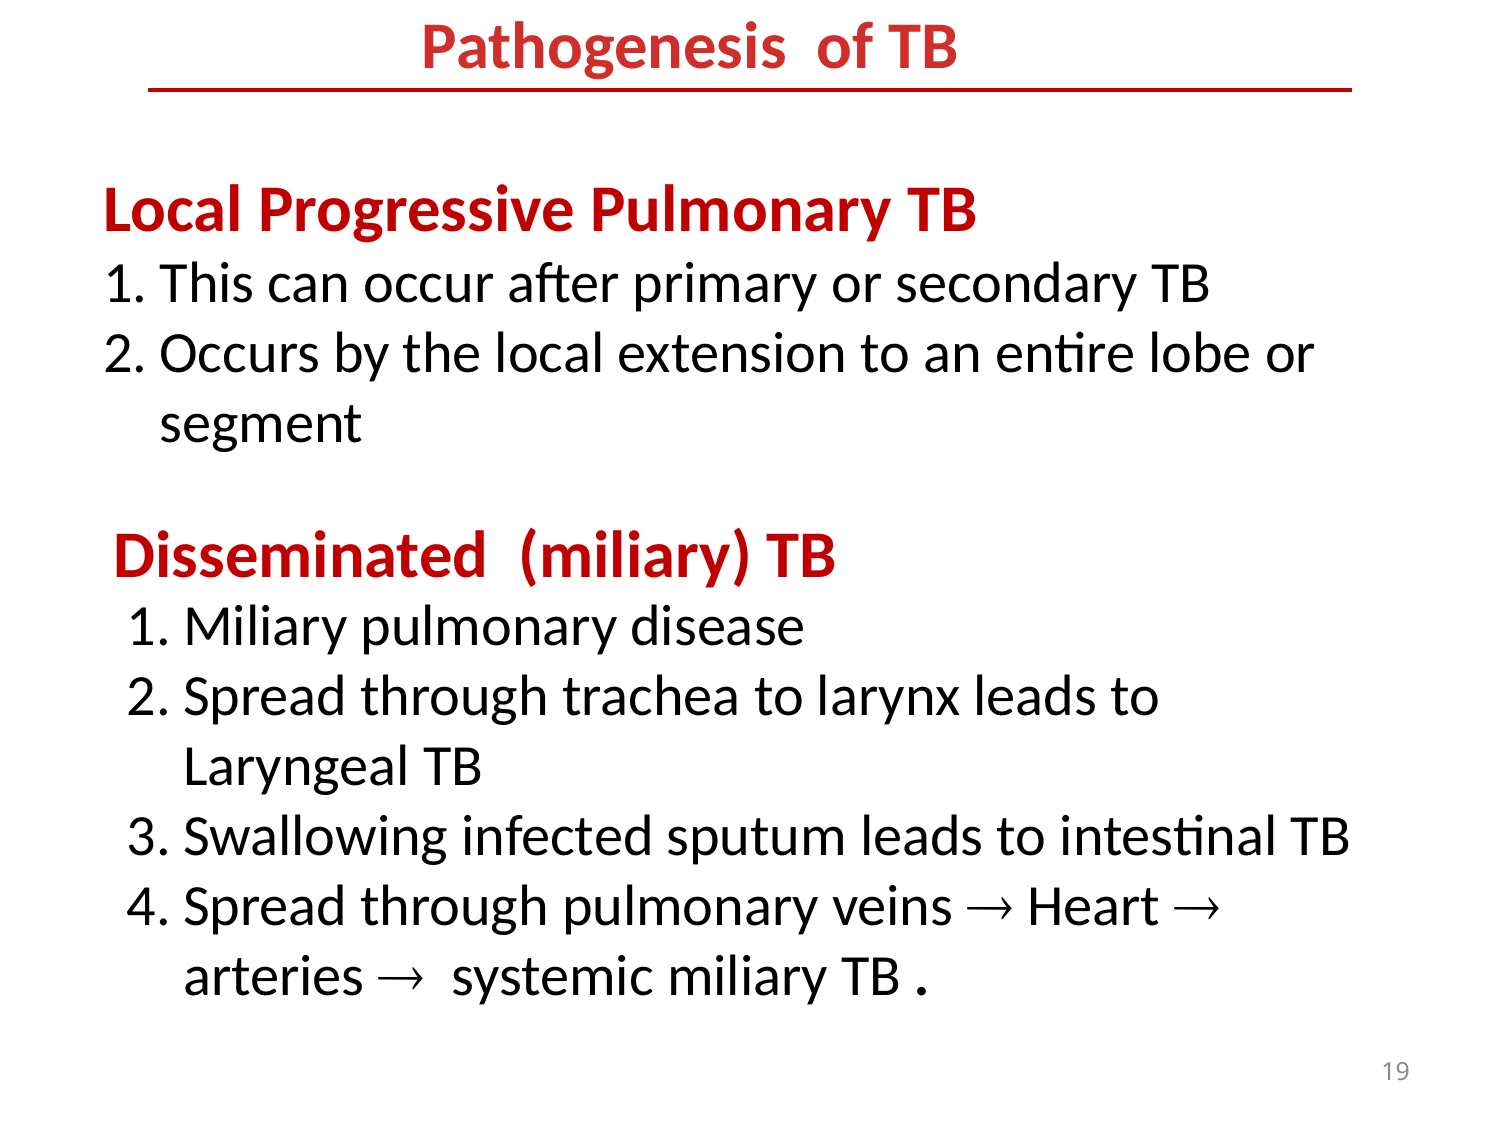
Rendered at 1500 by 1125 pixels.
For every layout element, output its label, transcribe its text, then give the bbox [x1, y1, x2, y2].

text_box Miliary pulmonary disease Spread through trachea to larynx leads to Laryngeal TB Swallowing infected sputum leads to intestinal TB Spread through pulmonary veins  Heart  arteries  systemic miliary TB . [112, 579, 1412, 1085]
text_box Pathogenesis of TB [407, 0, 1059, 67]
text_box Local Progressive Pulmonary TB This can occur after primary or secondary TB Occurs by the local extension to an entire lobe or segment [88, 67, 1495, 462]
slide_number 19 [1074, 1042, 1425, 1103]
text_box Disseminated (miliary) TB [81, 503, 853, 599]
